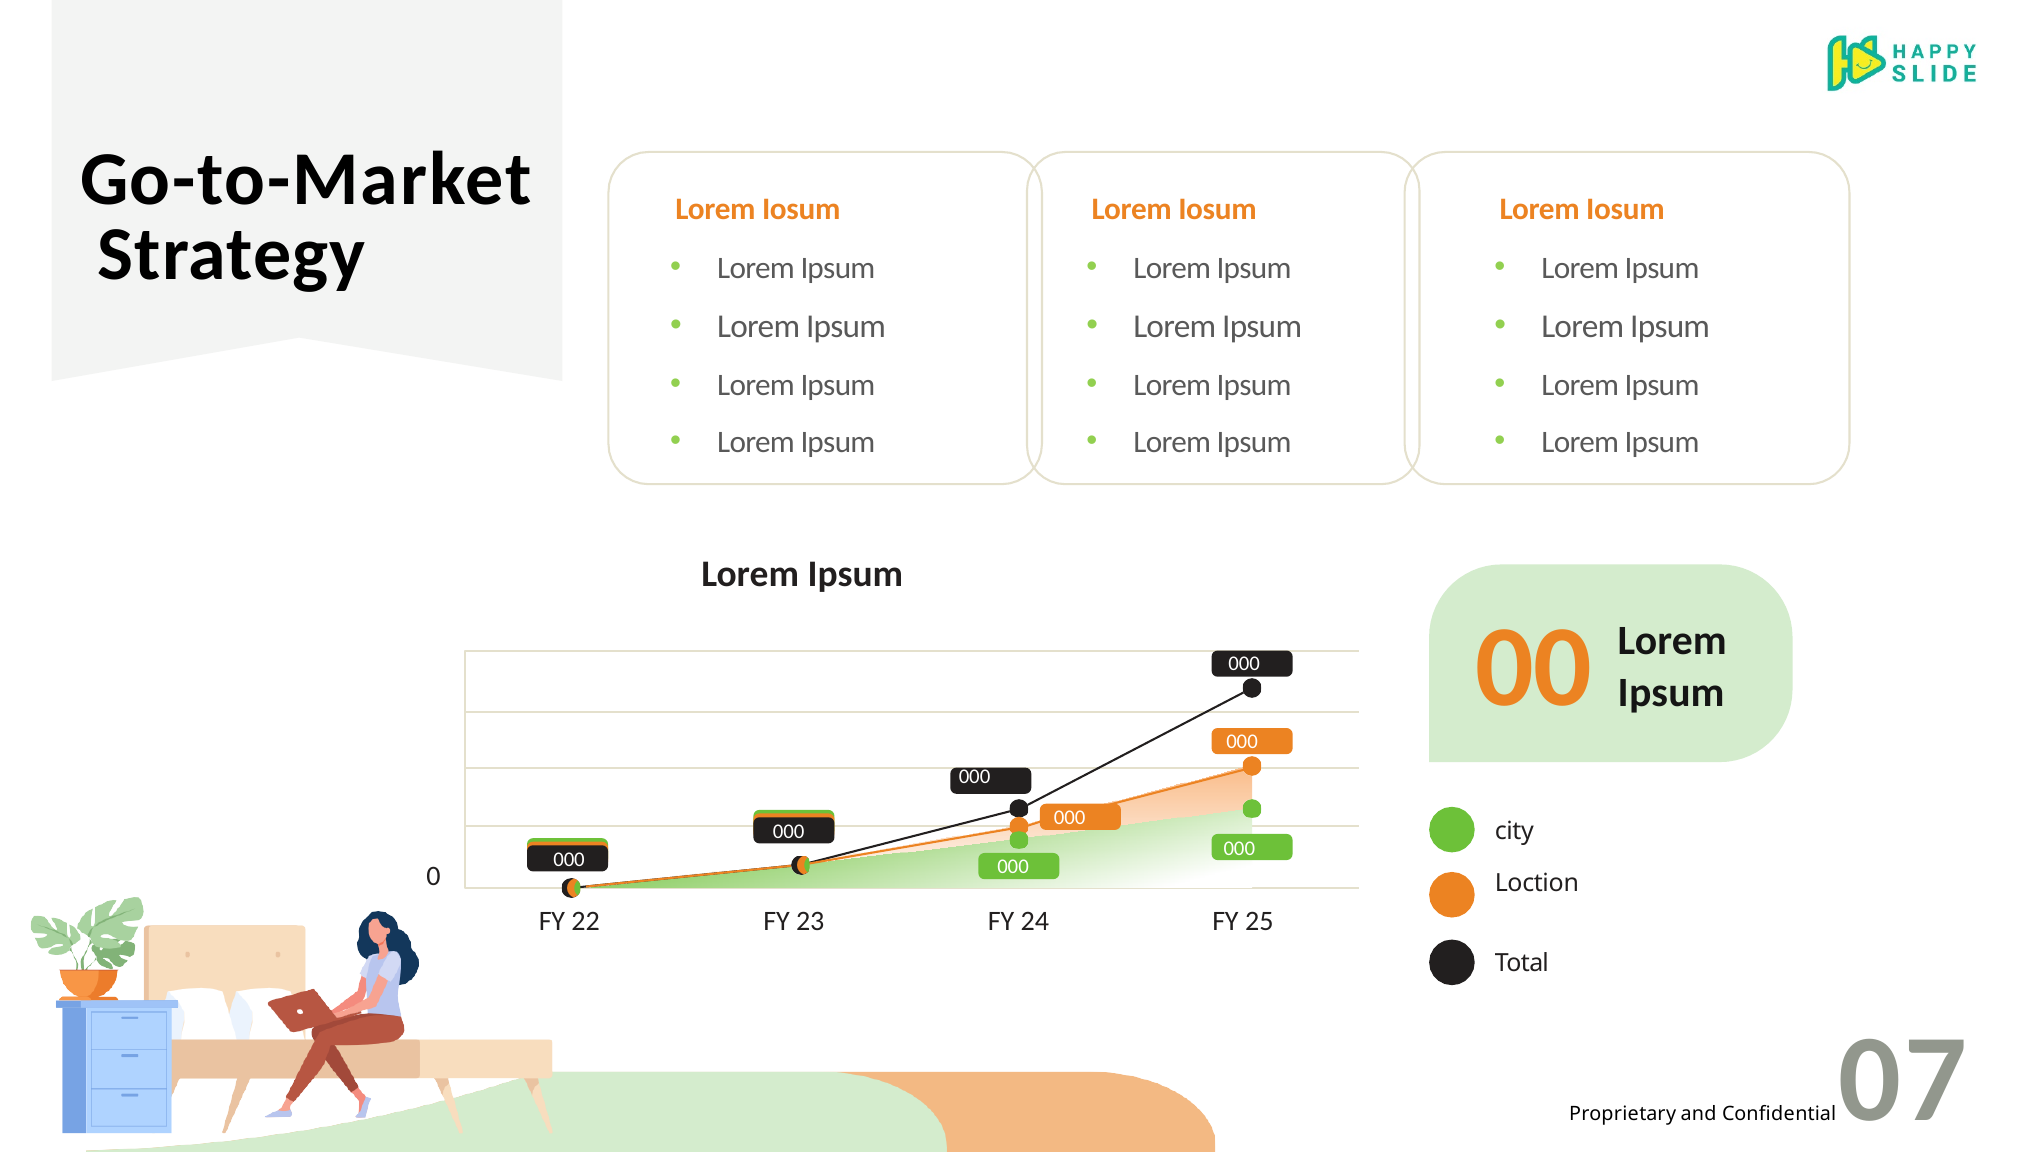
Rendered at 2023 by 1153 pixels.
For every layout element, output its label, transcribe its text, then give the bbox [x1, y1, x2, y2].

text_box [51, 0, 563, 382]
picture [1821, 25, 1982, 100]
text_box Total [1493, 944, 1667, 977]
title Go-to-Market Strategy [78, 126, 535, 337]
text_box Loction [1493, 864, 1815, 897]
text_box [1429, 564, 1793, 763]
text_box [1429, 806, 1475, 853]
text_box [607, 150, 1851, 486]
text_box city [1493, 812, 1893, 845]
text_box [355, 534, 1362, 946]
text_box [30, 897, 1216, 1152]
text_box 00 [1473, 586, 1651, 728]
text_box [1429, 871, 1475, 918]
text_box [1429, 939, 1475, 986]
text_box Lorem Ipsum [1615, 610, 1747, 716]
text_box Proprietary and Conﬁdential 07 [1567, 1025, 1971, 1146]
